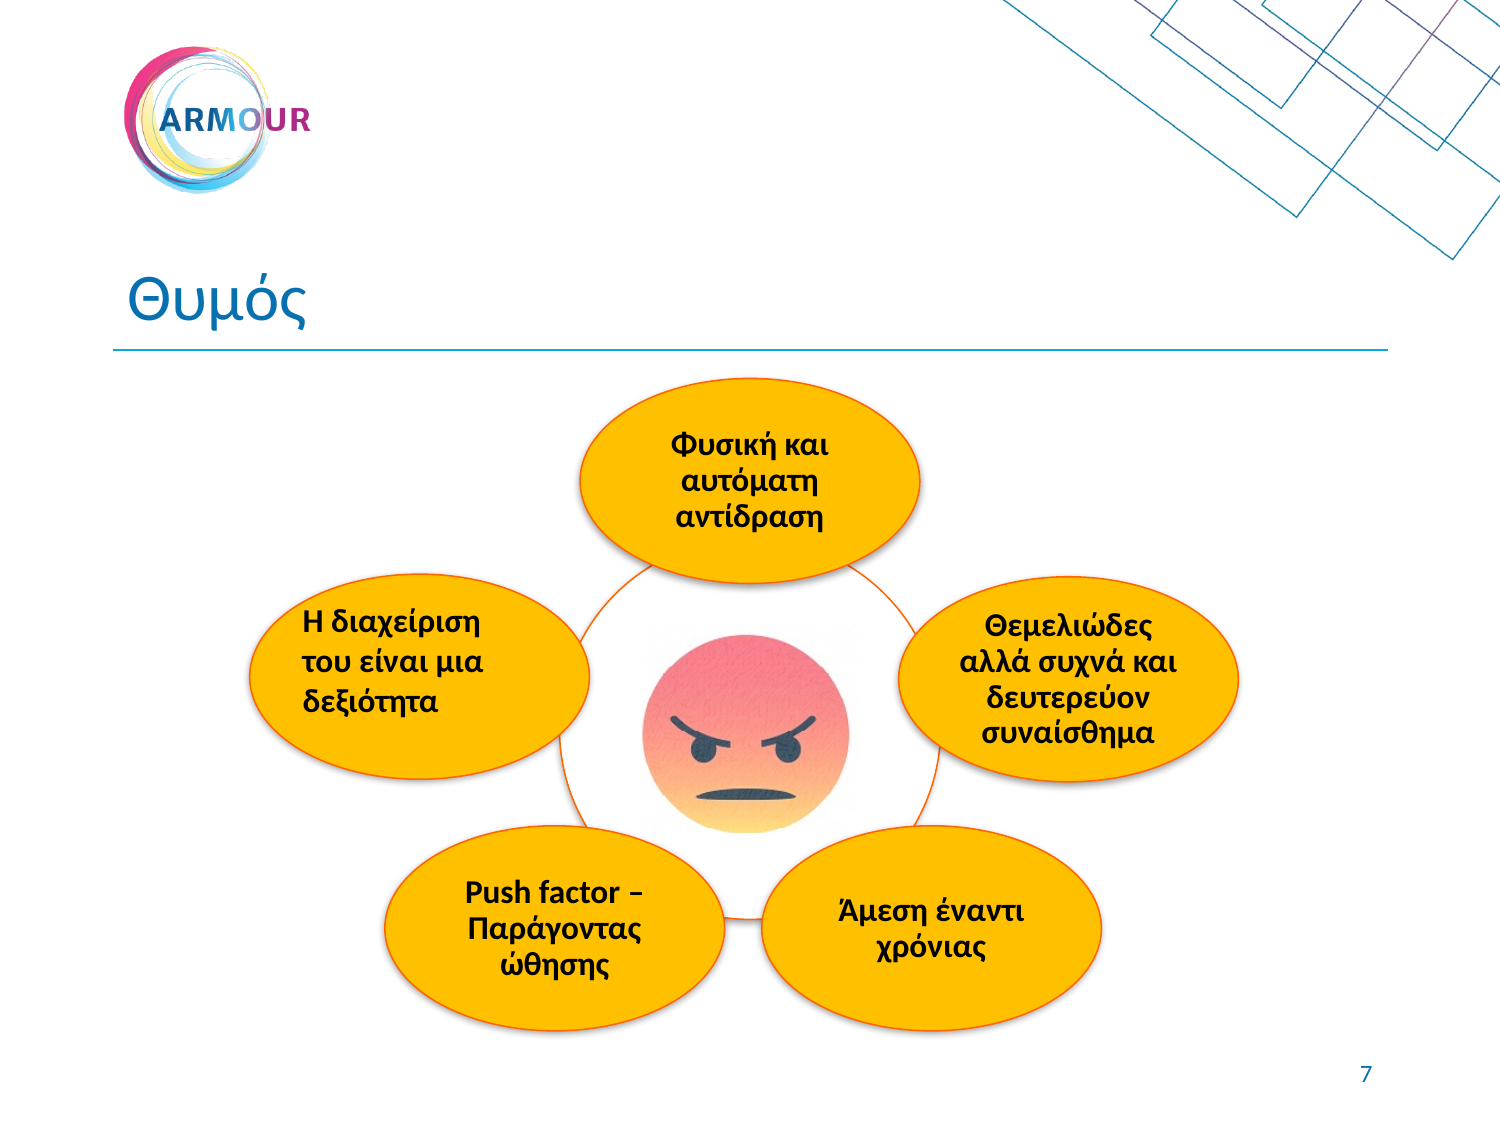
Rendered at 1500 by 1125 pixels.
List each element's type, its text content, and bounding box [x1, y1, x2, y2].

picture [112, 39, 323, 200]
picture [912, 0, 1500, 316]
picture [640, 624, 860, 833]
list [112, 373, 1388, 1037]
title Θυμός [112, 237, 1388, 350]
slide_number 6 [1074, 1043, 1388, 1103]
